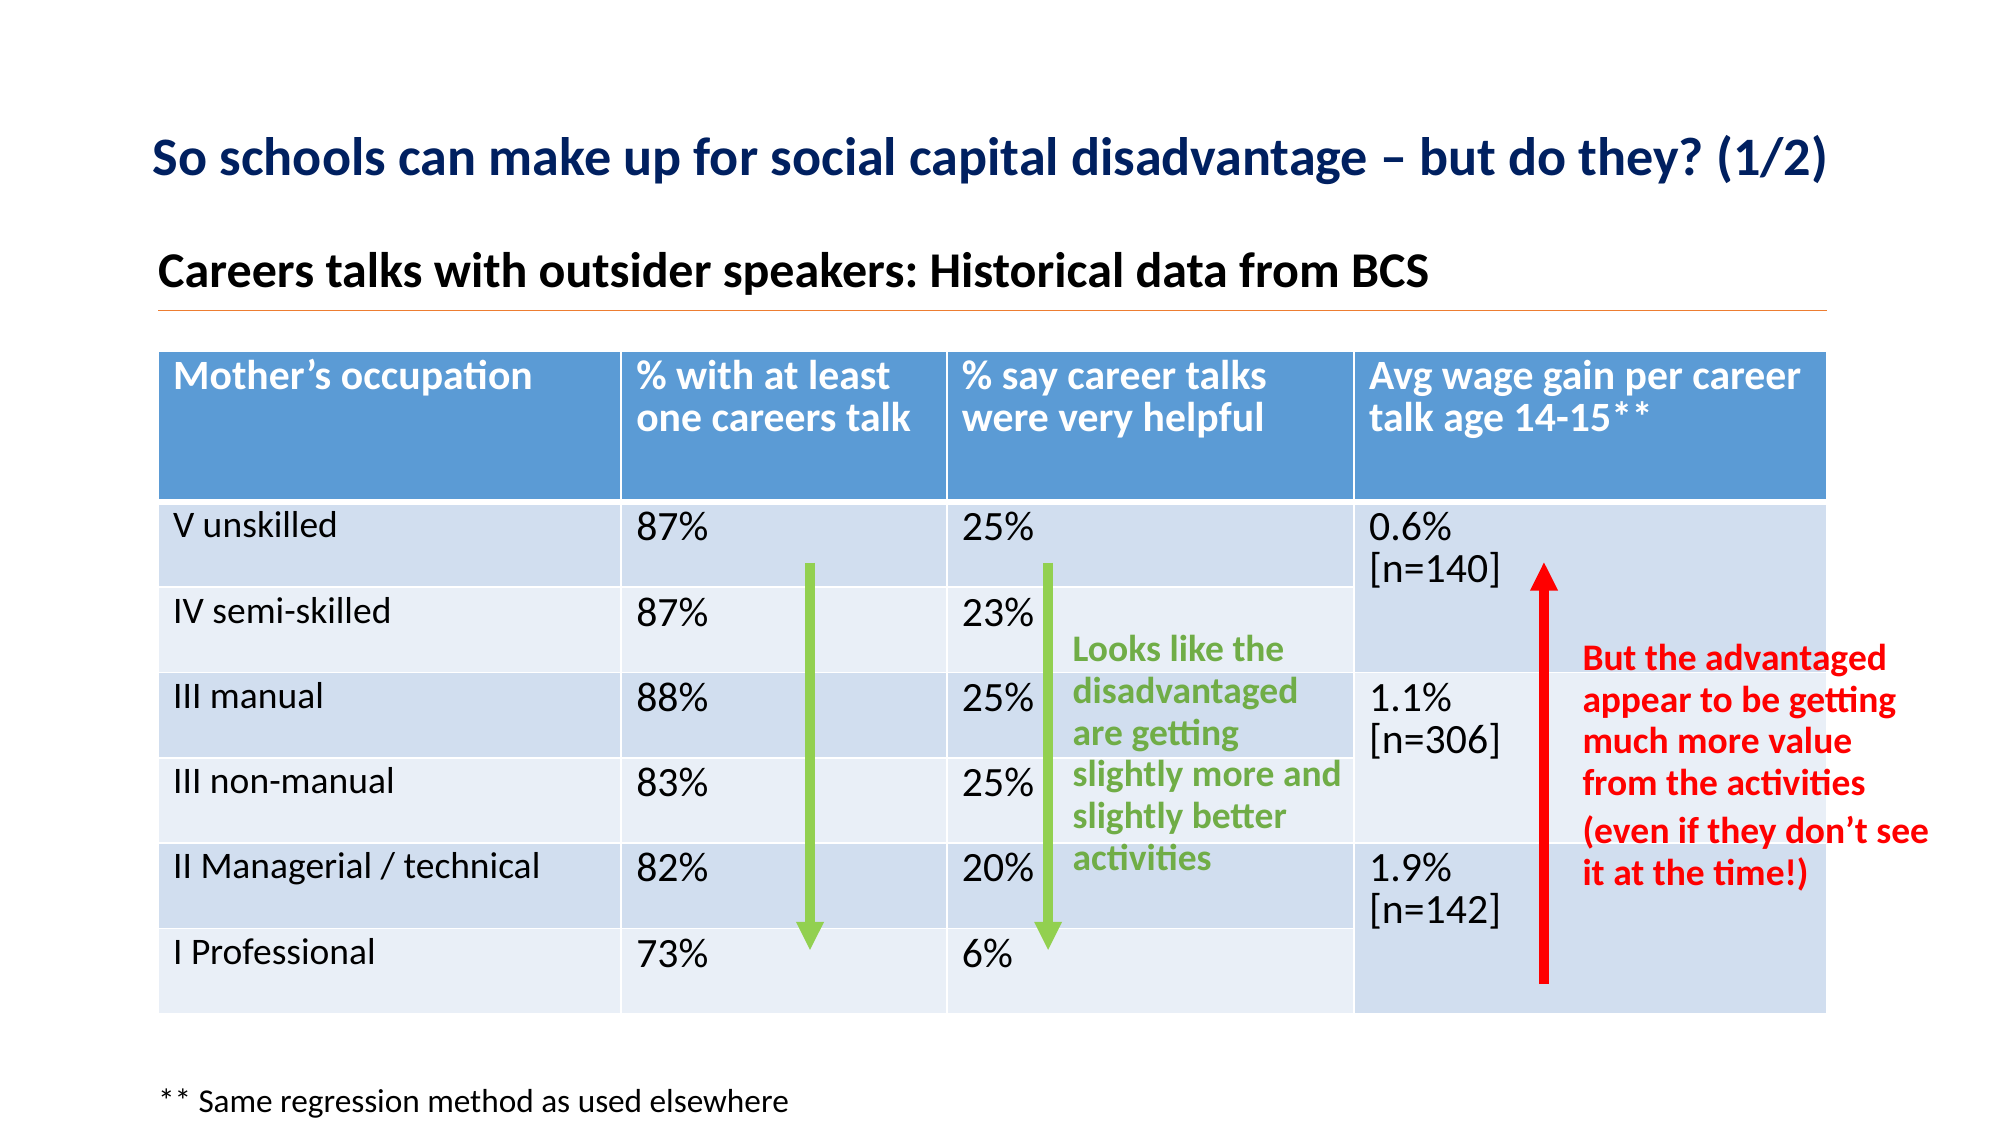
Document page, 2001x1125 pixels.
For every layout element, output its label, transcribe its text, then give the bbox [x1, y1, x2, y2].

table_header Mother’s occupation [159, 352, 620, 499]
table_cell 1.1% [n=306] [1355, 673, 1539, 842]
table_cell III non-manual [159, 759, 620, 842]
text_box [809, 562, 1353, 950]
text_box Careers talks with outsider speakers: Historical data from BCS [158, 243, 1797, 299]
table_header Avg wage gain per career talk age 14-15** [1355, 352, 1826, 499]
table_header % with at least one careers talk [622, 352, 946, 499]
table_cell 87% [622, 588, 805, 672]
text_box ** Same regression method as used elsewhere [158, 1082, 1955, 1120]
table_cell 25% [948, 505, 1353, 562]
table_cell 82% [622, 844, 805, 928]
table_cell IV semi-skilled [159, 588, 620, 672]
table_cell V unskilled [159, 505, 620, 586]
table_cell I Professional [159, 929, 620, 1013]
table_cell 83% [622, 759, 805, 842]
table_header % say career talks were very helpful [948, 352, 1353, 499]
table_cell 1.9% [n=142] [1355, 844, 1826, 1013]
table_cell 6% [948, 950, 1353, 1013]
table_cell II Managerial / technical [159, 844, 620, 928]
table_cell 0.6% [n=140] [1355, 505, 1826, 672]
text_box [1544, 562, 1935, 985]
table_cell 73% [622, 929, 946, 1013]
table_cell 88% [622, 673, 805, 757]
table_cell III manual [159, 673, 620, 757]
title So schools can make up for social capital disadvantage – but do they? (1/2) [137, 45, 1863, 263]
table_cell 87% [622, 505, 946, 586]
